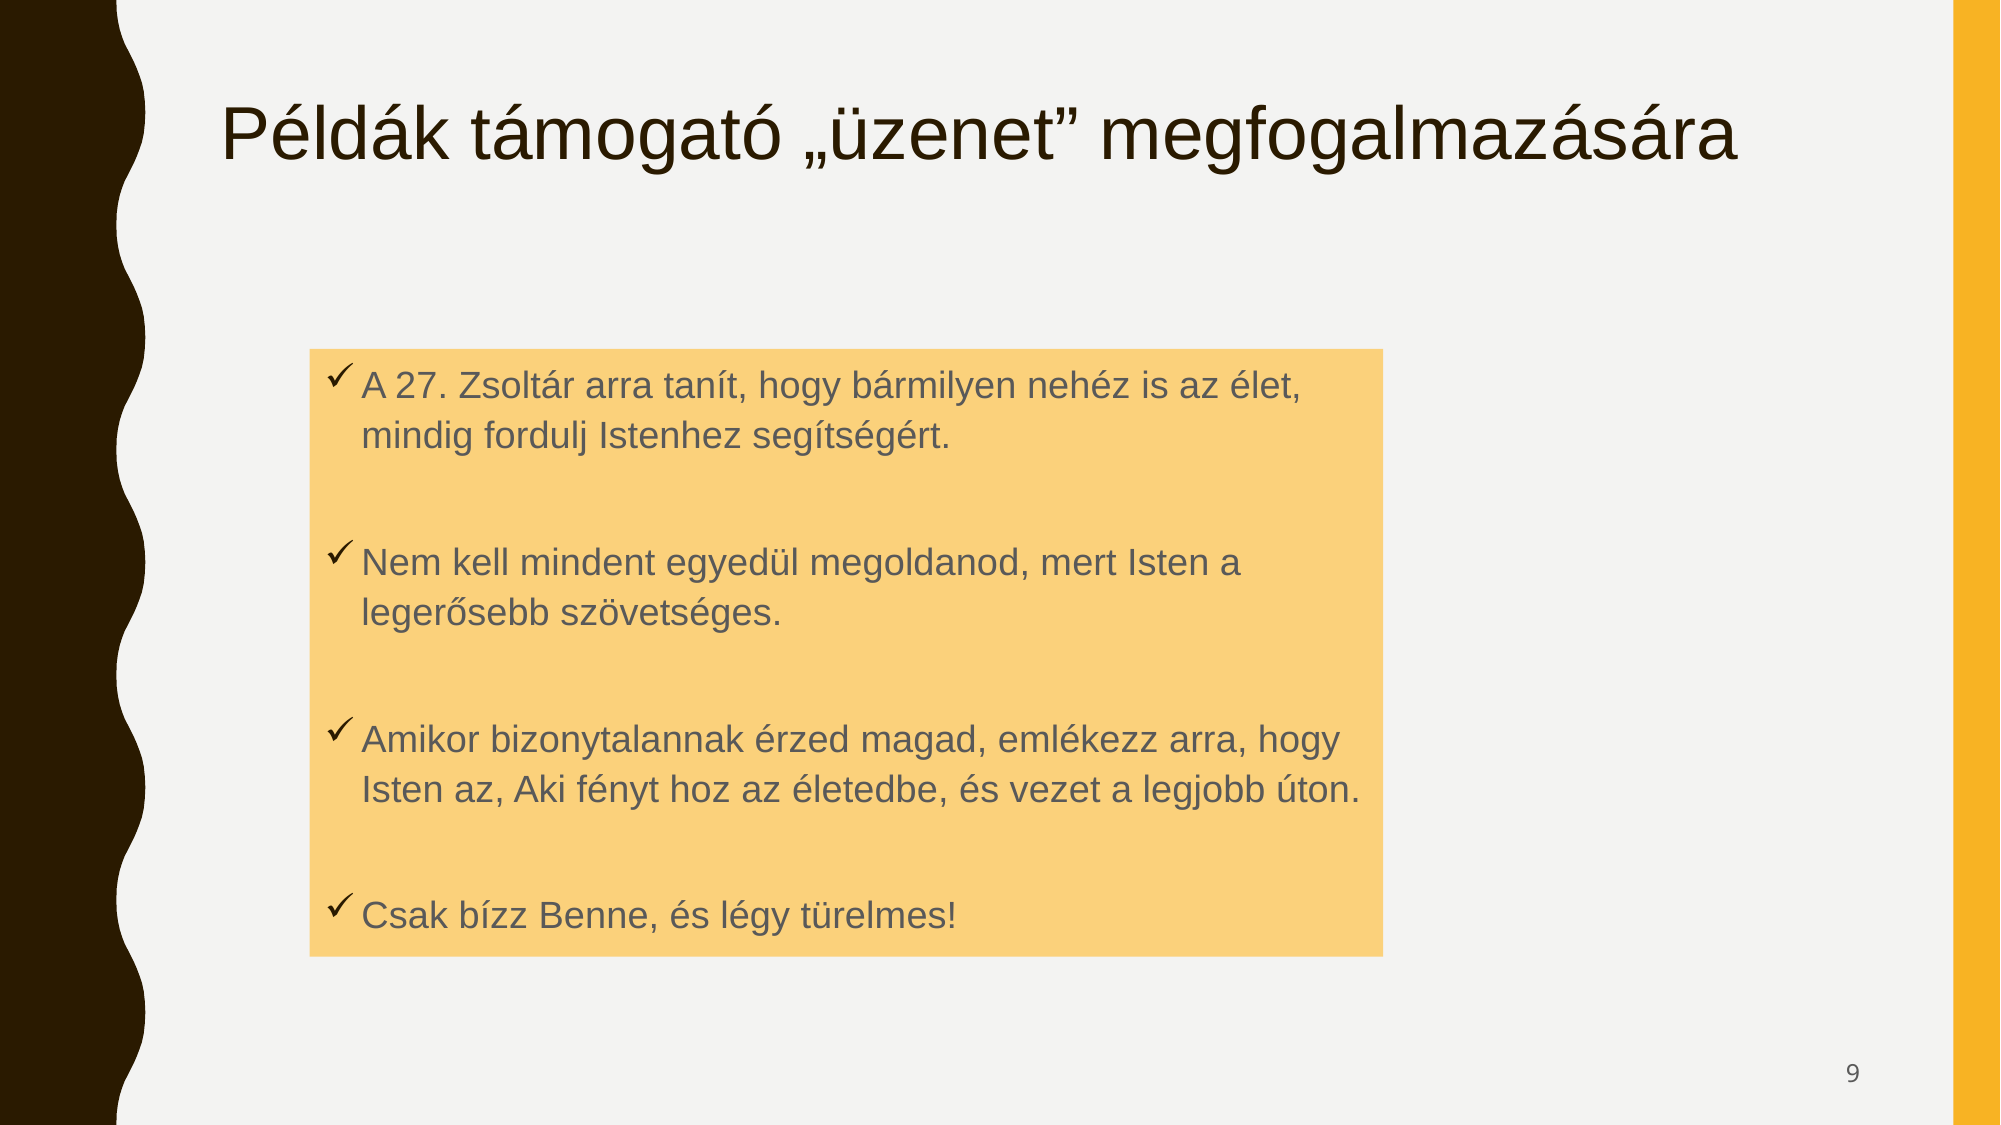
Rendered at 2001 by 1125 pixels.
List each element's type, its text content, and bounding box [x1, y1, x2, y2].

slide_number 9 [1412, 1045, 1875, 1103]
list A 27. Zsoltár arra tanít, hogy bármilyen nehéz is az élet, mindig fordulj Istenhez segítségért. Nem kell mindent egyedül megoldanod, mert Isten a legerősebb szövetséges. Amikor bizonytalannak érzed magad, emlékezz arra, hogy Isten az, Aki fényt hoz az életedbe, és vezet a legjobb úton. Csak bízz Benne, és légy türelmes! [309, 348, 1384, 957]
title Példák támogató „üzenet” megfogalmazására [205, 87, 1905, 206]
